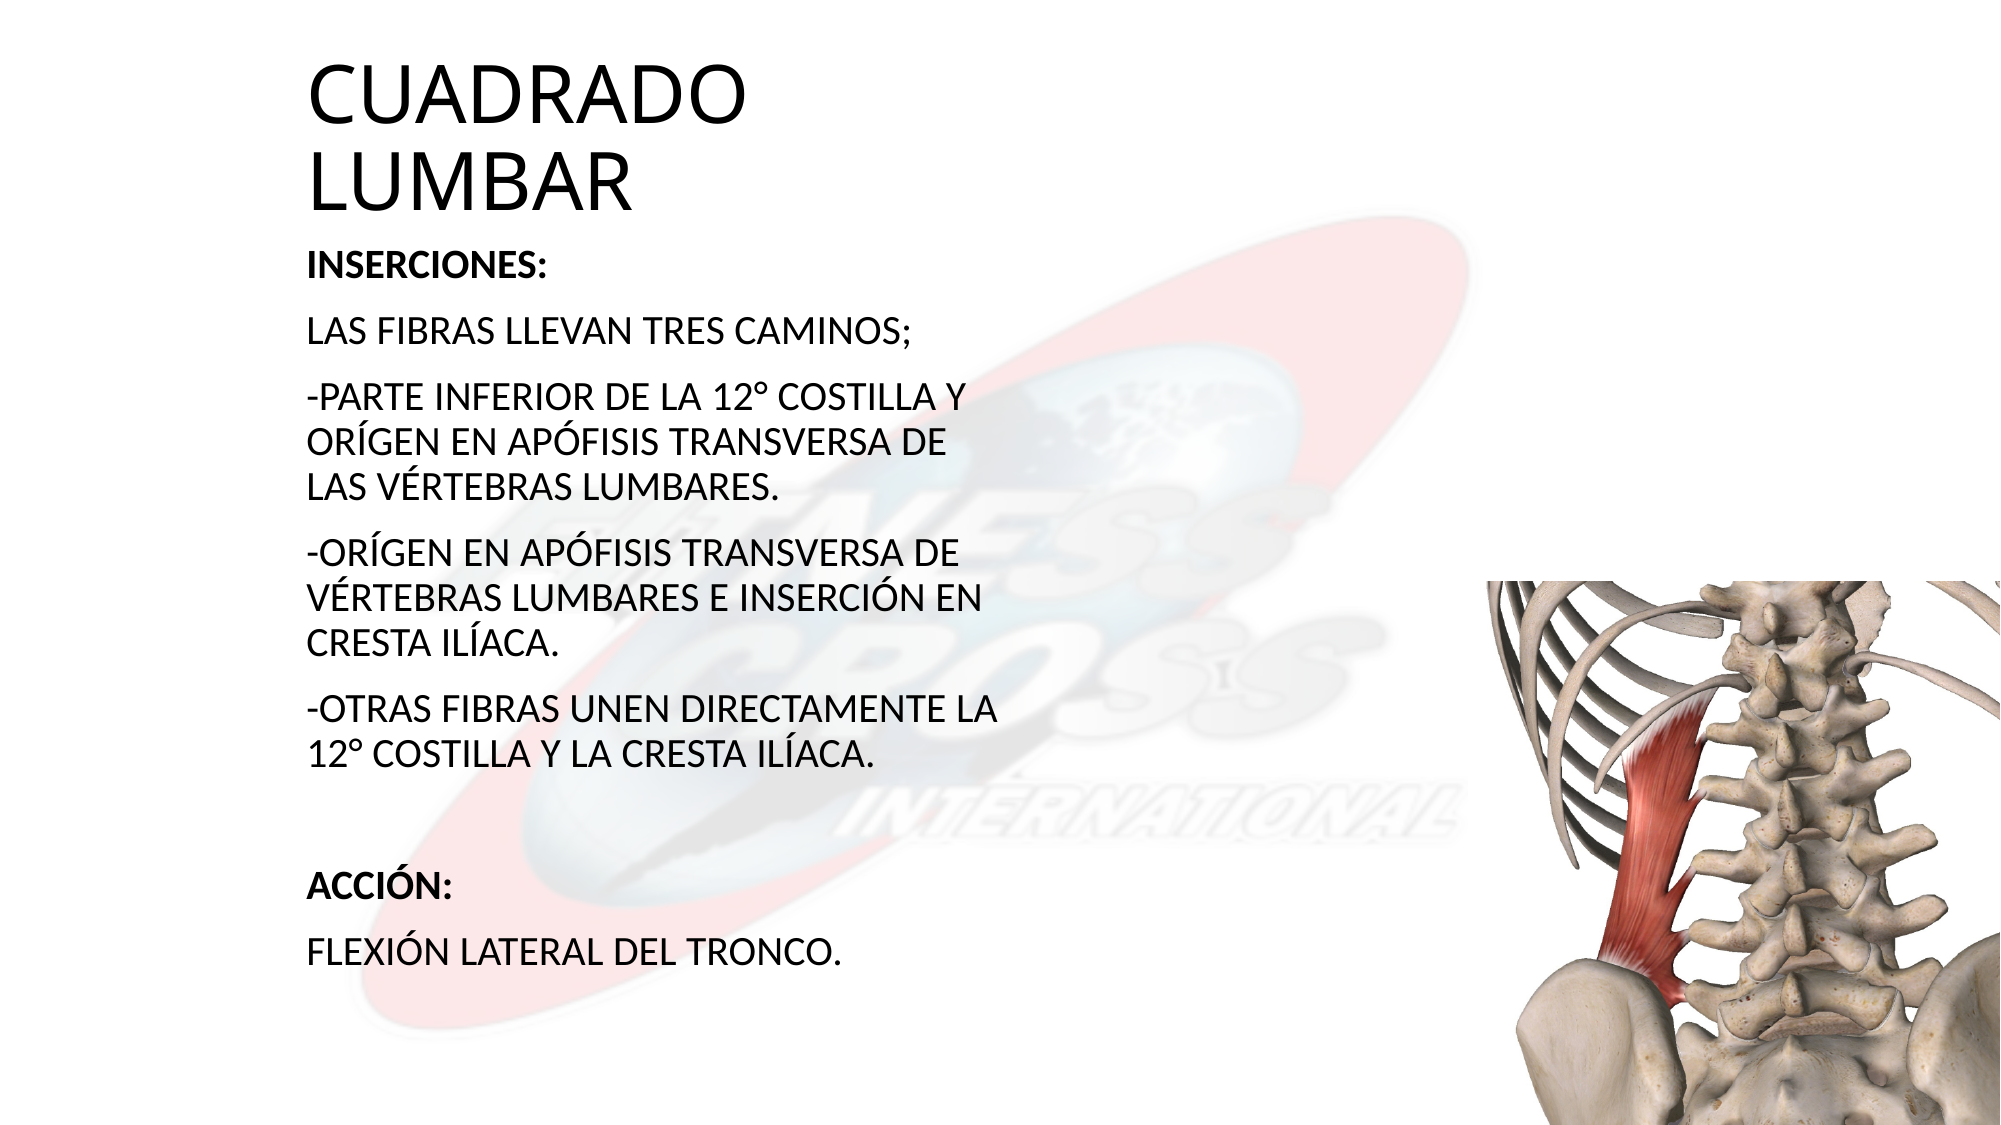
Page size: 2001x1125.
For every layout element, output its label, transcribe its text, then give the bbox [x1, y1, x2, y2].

picture [1468, 581, 2000, 1125]
list INSERCIONES: LAS FIBRAS LLEVAN TRES CAMINOS; -PARTE INFERIOR DE LA 12° COSTILLA Y ORÍGEN EN APÓFISIS TRANSVERSA DE LAS VÉRTEBRAS LUMBARES. -ORÍGEN EN APÓFISIS TRANSVERSA DE VÉRTEBRAS LUMBARES E INSERCIÓN EN CRESTA ILÍACA. -OTRAS FIBRAS UNEN DIRECTAMENTE LA 12° COSTILLA Y LA CRESTA ILÍACA. ACCIÓN: FLEXIÓN LATERAL DEL TRONCO. [291, 235, 1024, 1071]
title CUADRADO LUMBAR [291, 44, 819, 235]
